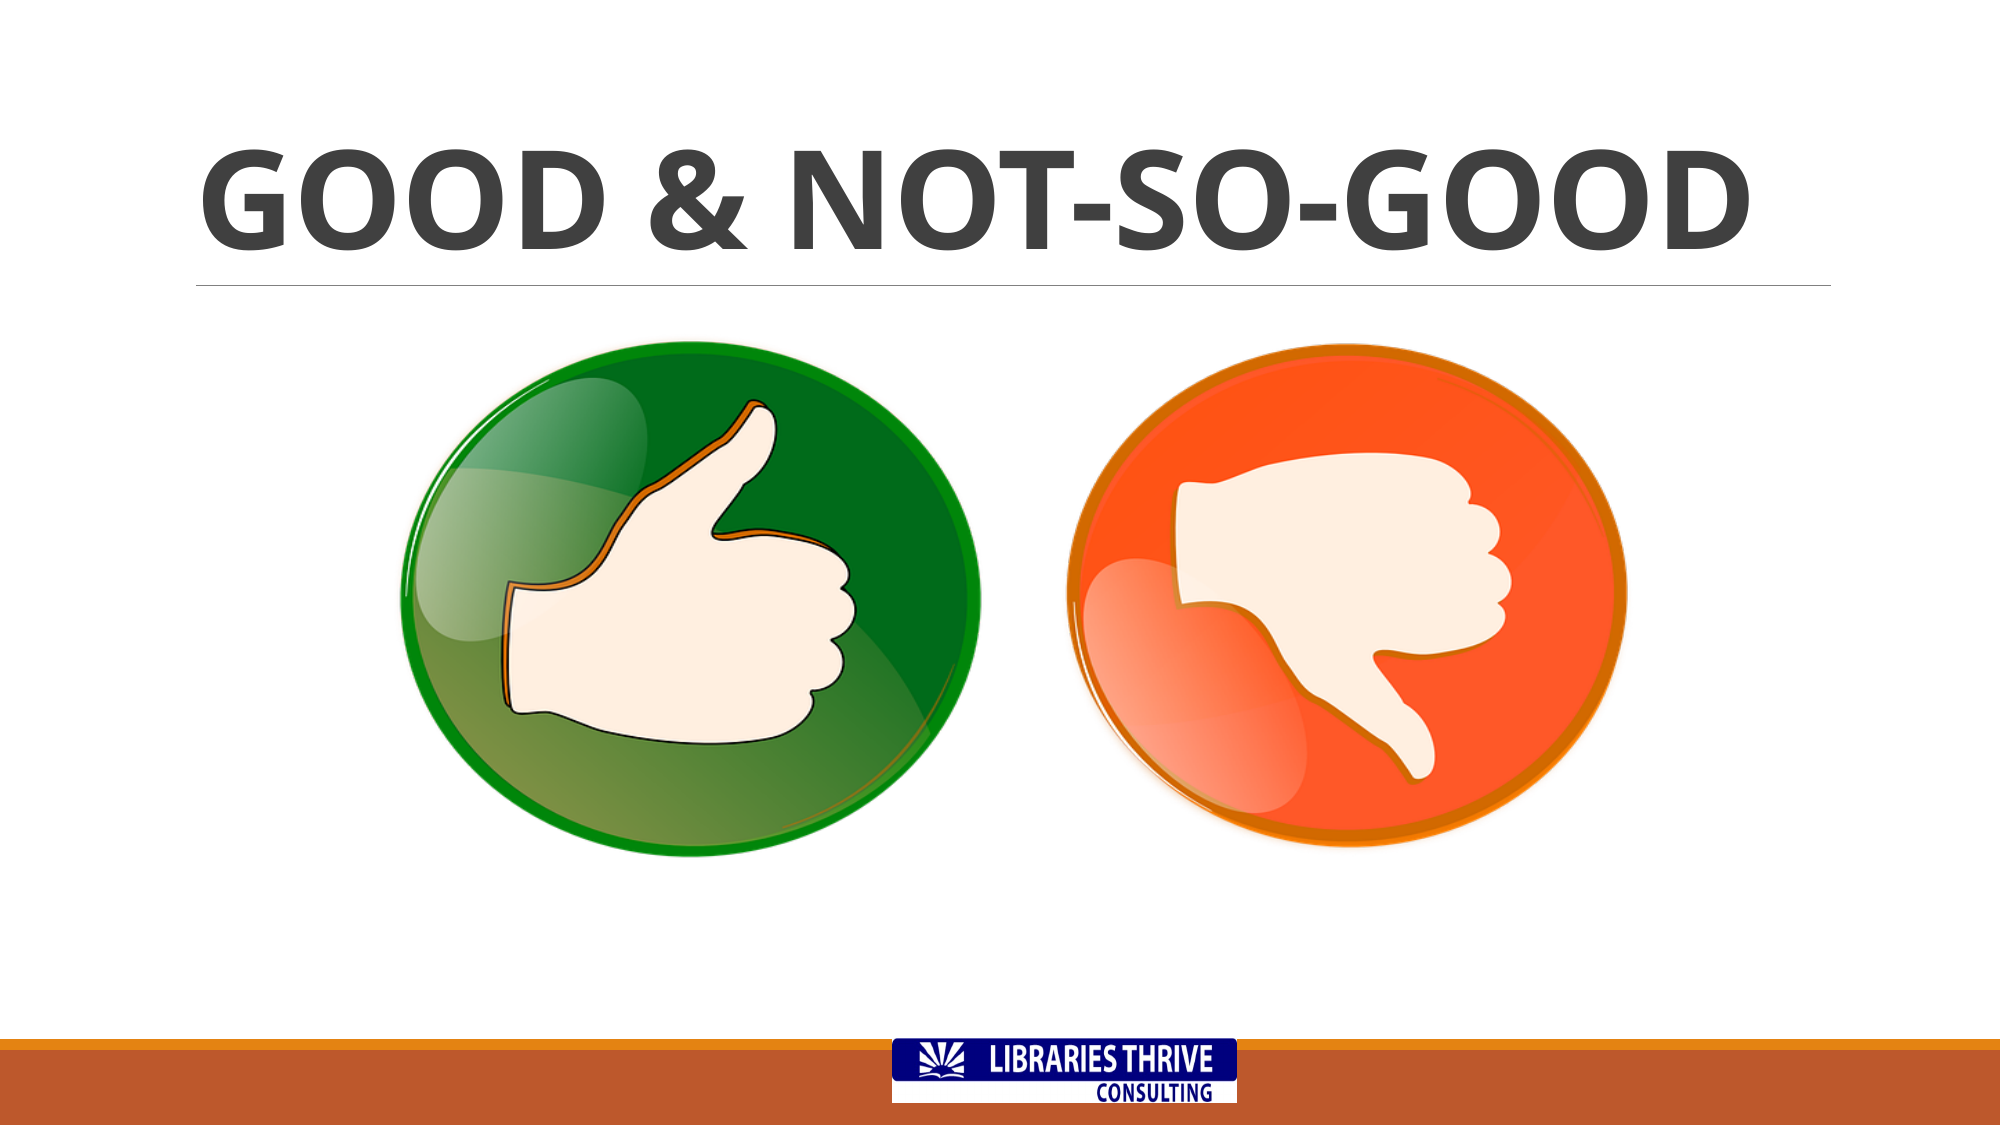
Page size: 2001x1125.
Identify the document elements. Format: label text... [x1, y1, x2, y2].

picture [892, 1037, 1238, 1104]
title GOOD & NOT-SO-GOOD [180, 47, 1830, 285]
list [341, 302, 1669, 888]
